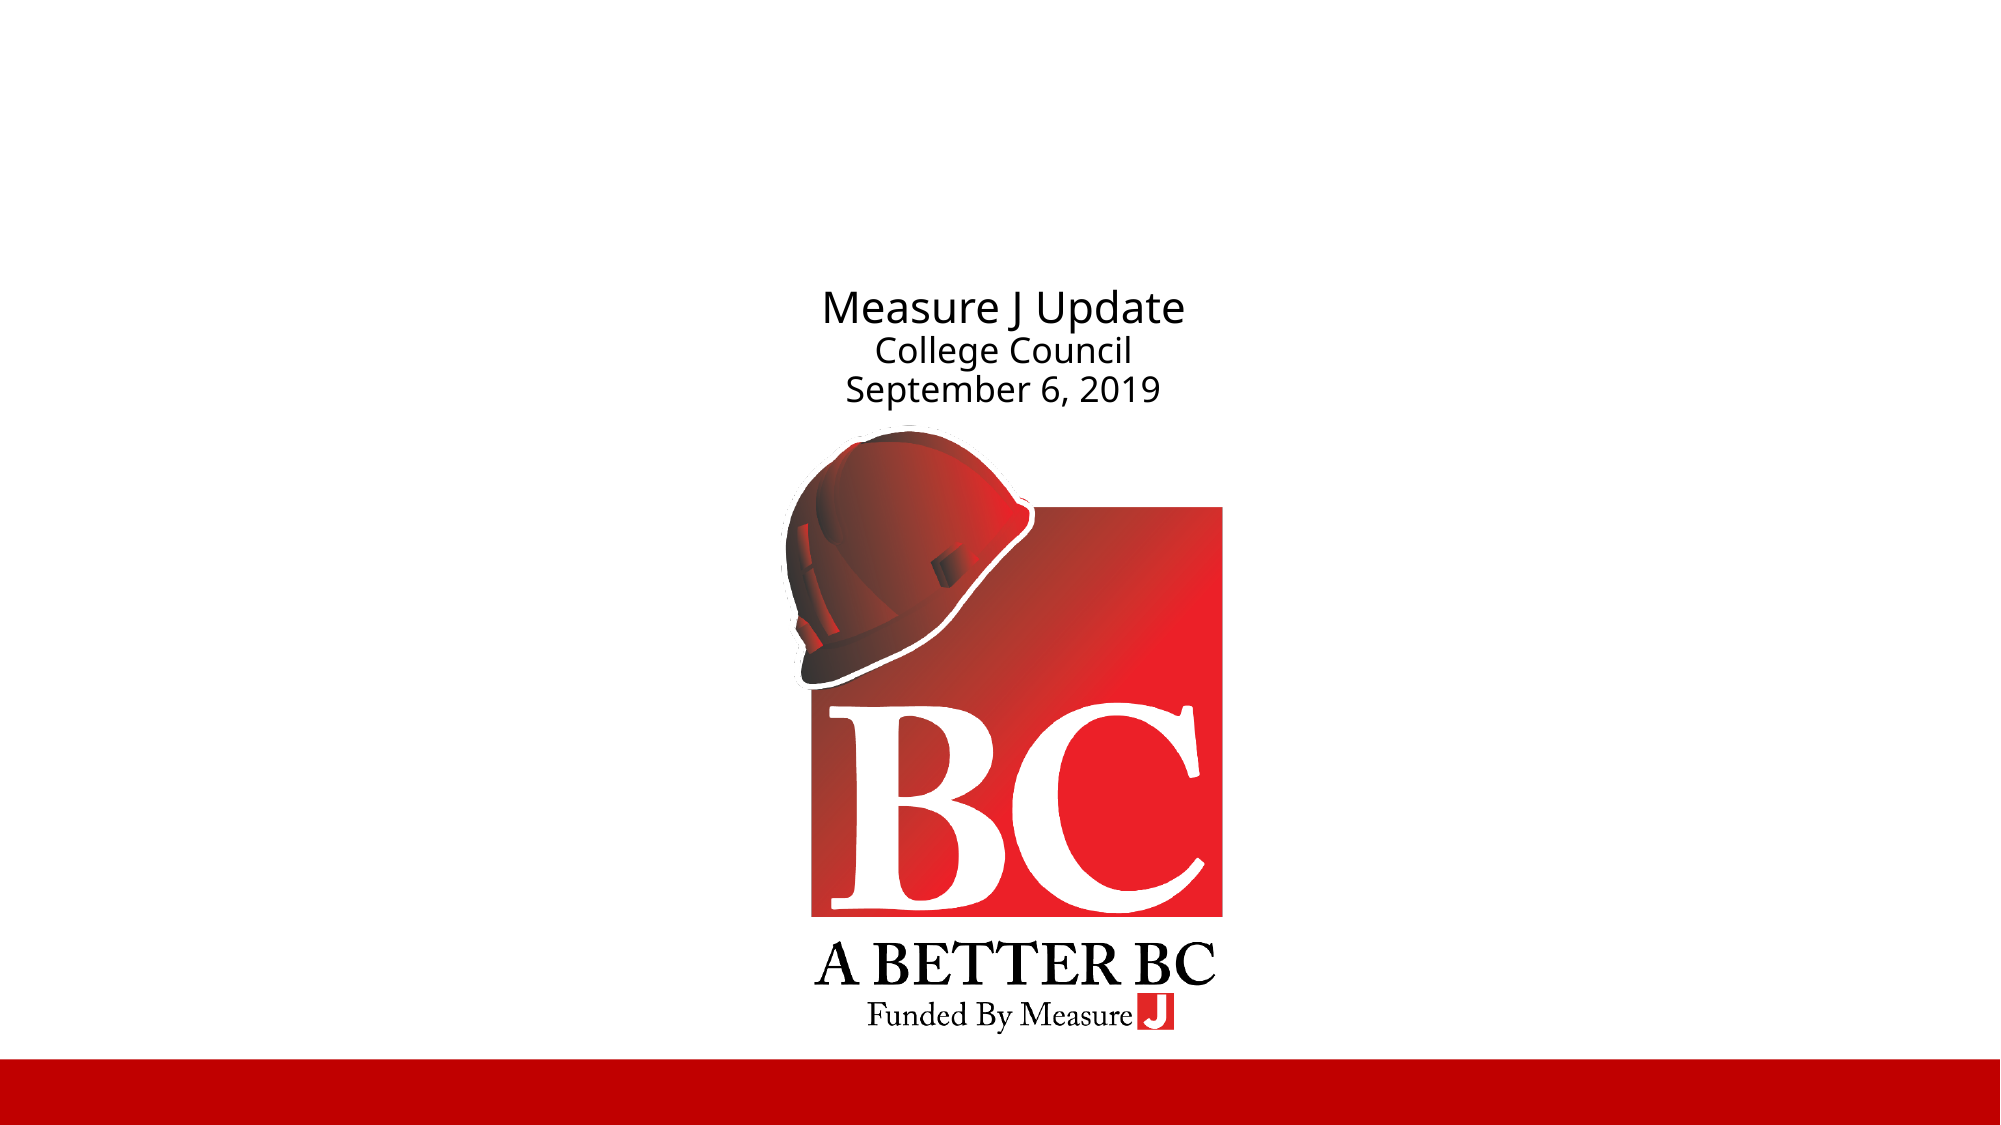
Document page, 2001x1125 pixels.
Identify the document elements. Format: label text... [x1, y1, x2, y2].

text_box [0, 1058, 2000, 1125]
title Measure J Update College Council September 6, 2019 [253, 275, 1754, 418]
picture [762, 417, 1246, 1042]
